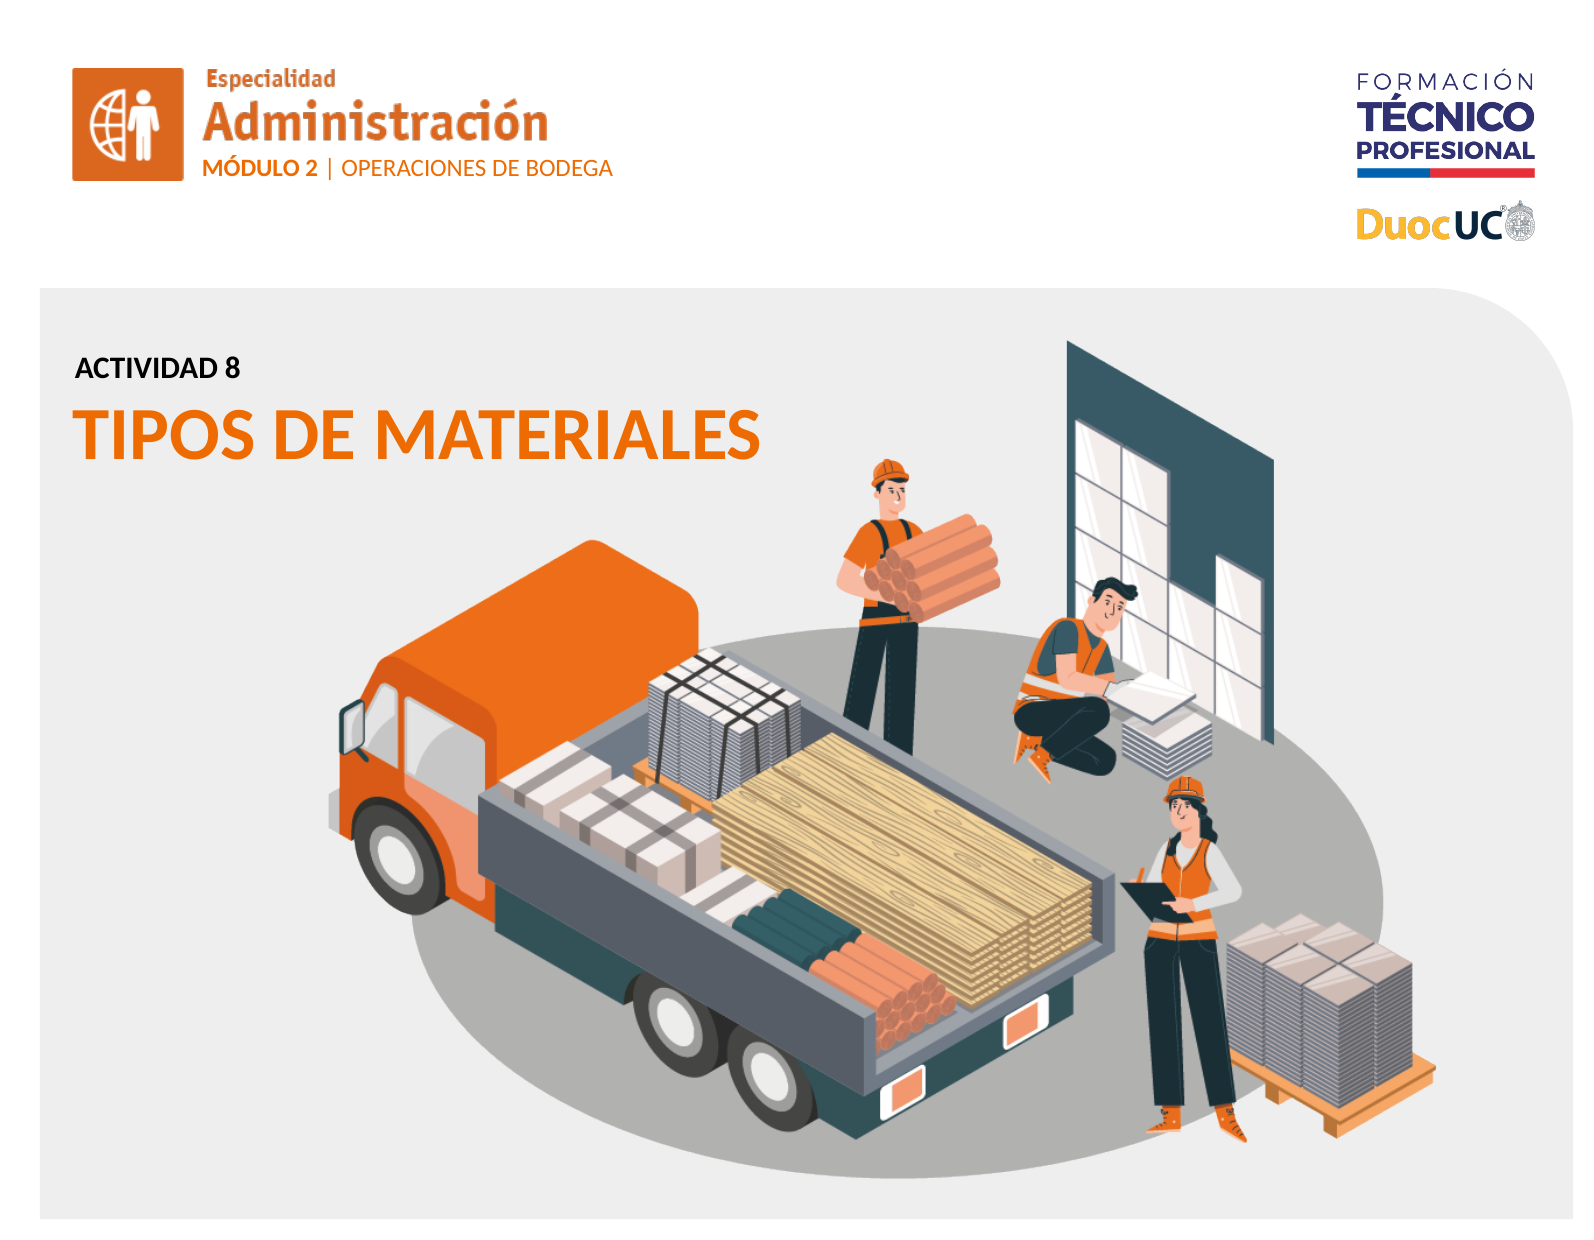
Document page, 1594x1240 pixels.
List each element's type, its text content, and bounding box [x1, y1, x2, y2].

picture [1357, 68, 1535, 178]
text_box TIPOS DE MATERIALES [57, 380, 288, 492]
text_box ACTIVIDAD 8 [59, 332, 288, 380]
picture [1357, 200, 1535, 241]
picture [71, 68, 547, 181]
text_box MÓDULO 2 | OPERACIONES DE BODEGA [186, 136, 869, 197]
picture [294, 327, 1521, 1240]
